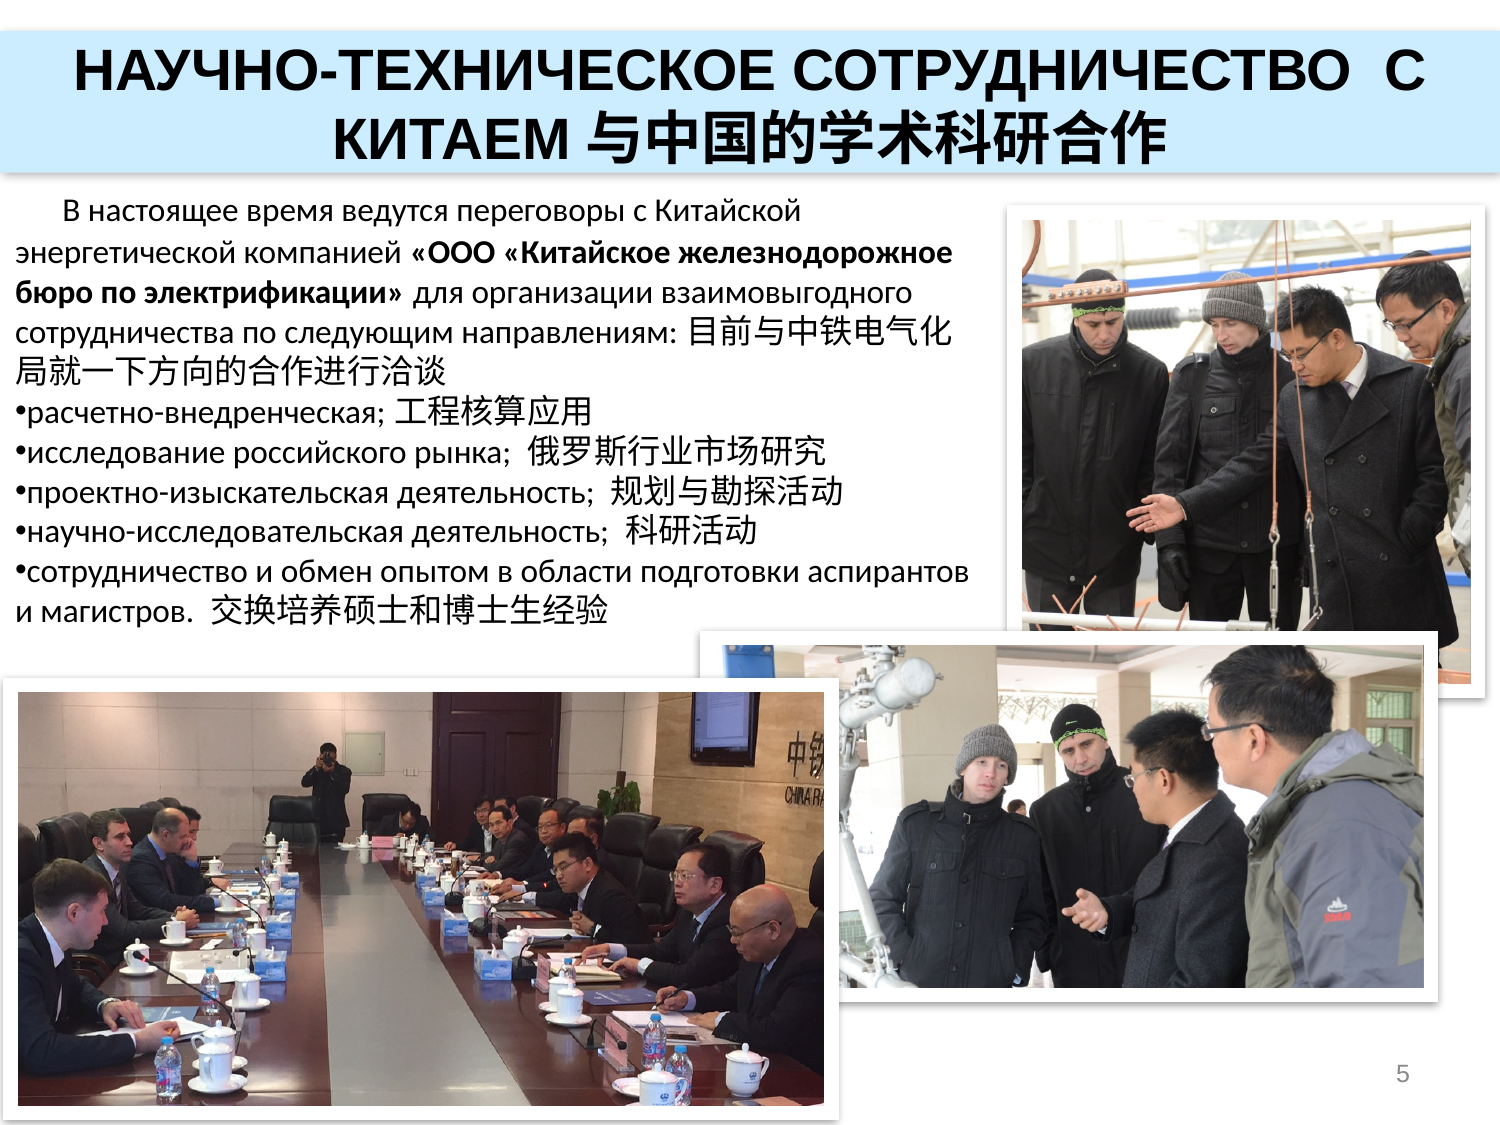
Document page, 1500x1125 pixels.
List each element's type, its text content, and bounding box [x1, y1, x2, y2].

list В настоящее время ведутся переговоры с Китайской энергетической компанией «ООО «Китайское железнодорожное бюро по электрификации» для организации взаимовыгодного сотрудничества по следующим направлениям:目前与中铁电气化局就一下方向的合作进行洽谈 расчетно-внедренческая;工程核算应用 исследование российского рынка; 俄罗斯行业市场研究 проектно-изыскательская деятельность; 规划与勘探活动 научно-исследовательская деятельность; 科研活动 сотрудничество и обмен опытом в области подготовки аспирантов и магистров. 交换培养硕士和博士生经验 [0, 182, 999, 678]
picture [17, 219, 1471, 1107]
slide_number 5 [1074, 1042, 1425, 1103]
text_box НАУЧНО-ТЕХНИЧЕСКОЕ СОТРУДНИЧЕСТВО С КИТАЕМ与中国的学术科研合作 [0, 29, 1500, 175]
